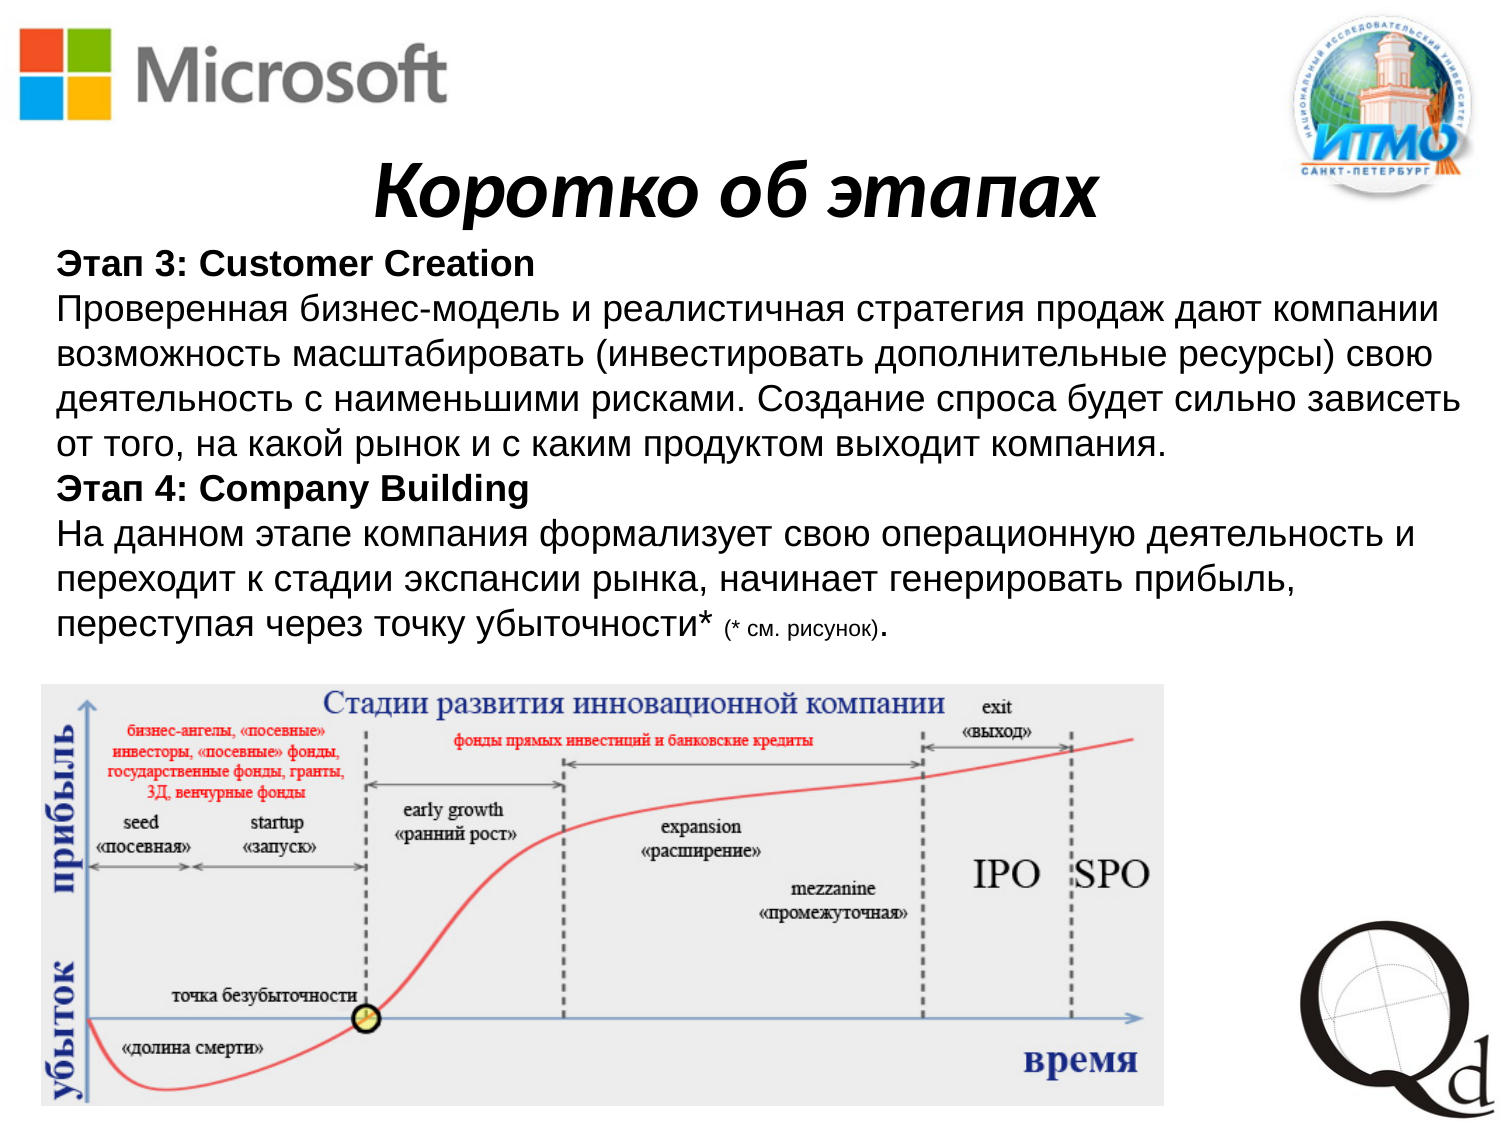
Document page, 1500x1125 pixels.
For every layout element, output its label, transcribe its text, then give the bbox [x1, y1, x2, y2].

picture [0, 0, 467, 141]
picture [1294, 916, 1500, 1125]
text_box Этап 3: Customer Creation Проверенная бизнес-модель и реалистичная стратегия продаж дают компании возможность масштабировать (инвестировать дополнительные ресурсы) свою деятельность с наименьшими рисками. Создание спроса будет сильно зависеть от того, на какой рынок и с каким продуктом выходит компания. Этап 4: Company Building На данном этапе компания формализует cвою операционную деятельность и переходит к стадии экспансии рынка, начинает генерировать прибыль, переступая через точку убыточности* (* см. рисунок). [41, 231, 1483, 652]
title Коротко об этапах [289, 125, 1204, 231]
picture [1246, 0, 1500, 210]
picture [40, 684, 1164, 1107]
